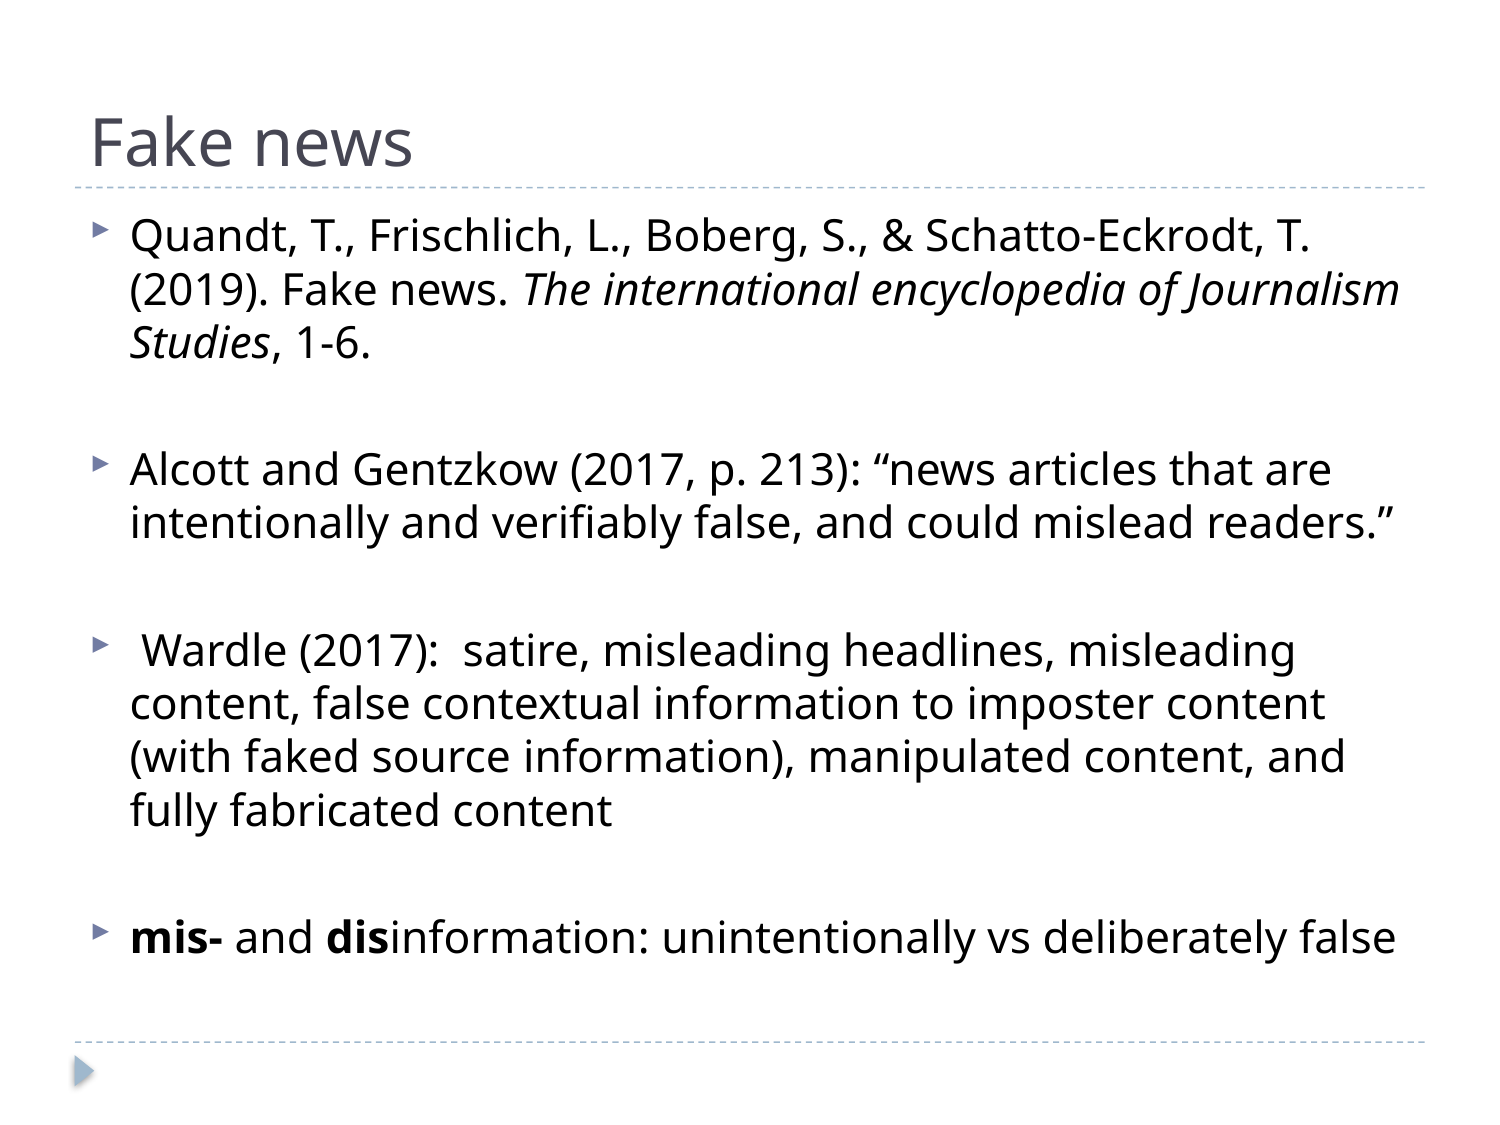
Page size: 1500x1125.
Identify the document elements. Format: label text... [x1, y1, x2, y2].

title Fake news [75, 24, 1425, 188]
list Quandt, T., Frischlich, L., Boberg, S., & Schatto‐Eckrodt, T. (2019). Fake news. The international encyclopedia of Journalism Studies, 1-6. Alcott and Gentzkow (2017, p. 213): “news articles that are intentionally and verifiably false, and could mislead readers.” Wardle (2017): satire, misleading headlines, misleading content, false contextual information to imposter content (with faked source information), manipulated content, and fully fabricated content mis- and disinformation: unintentionally vs deliberately false [75, 200, 1425, 1010]
